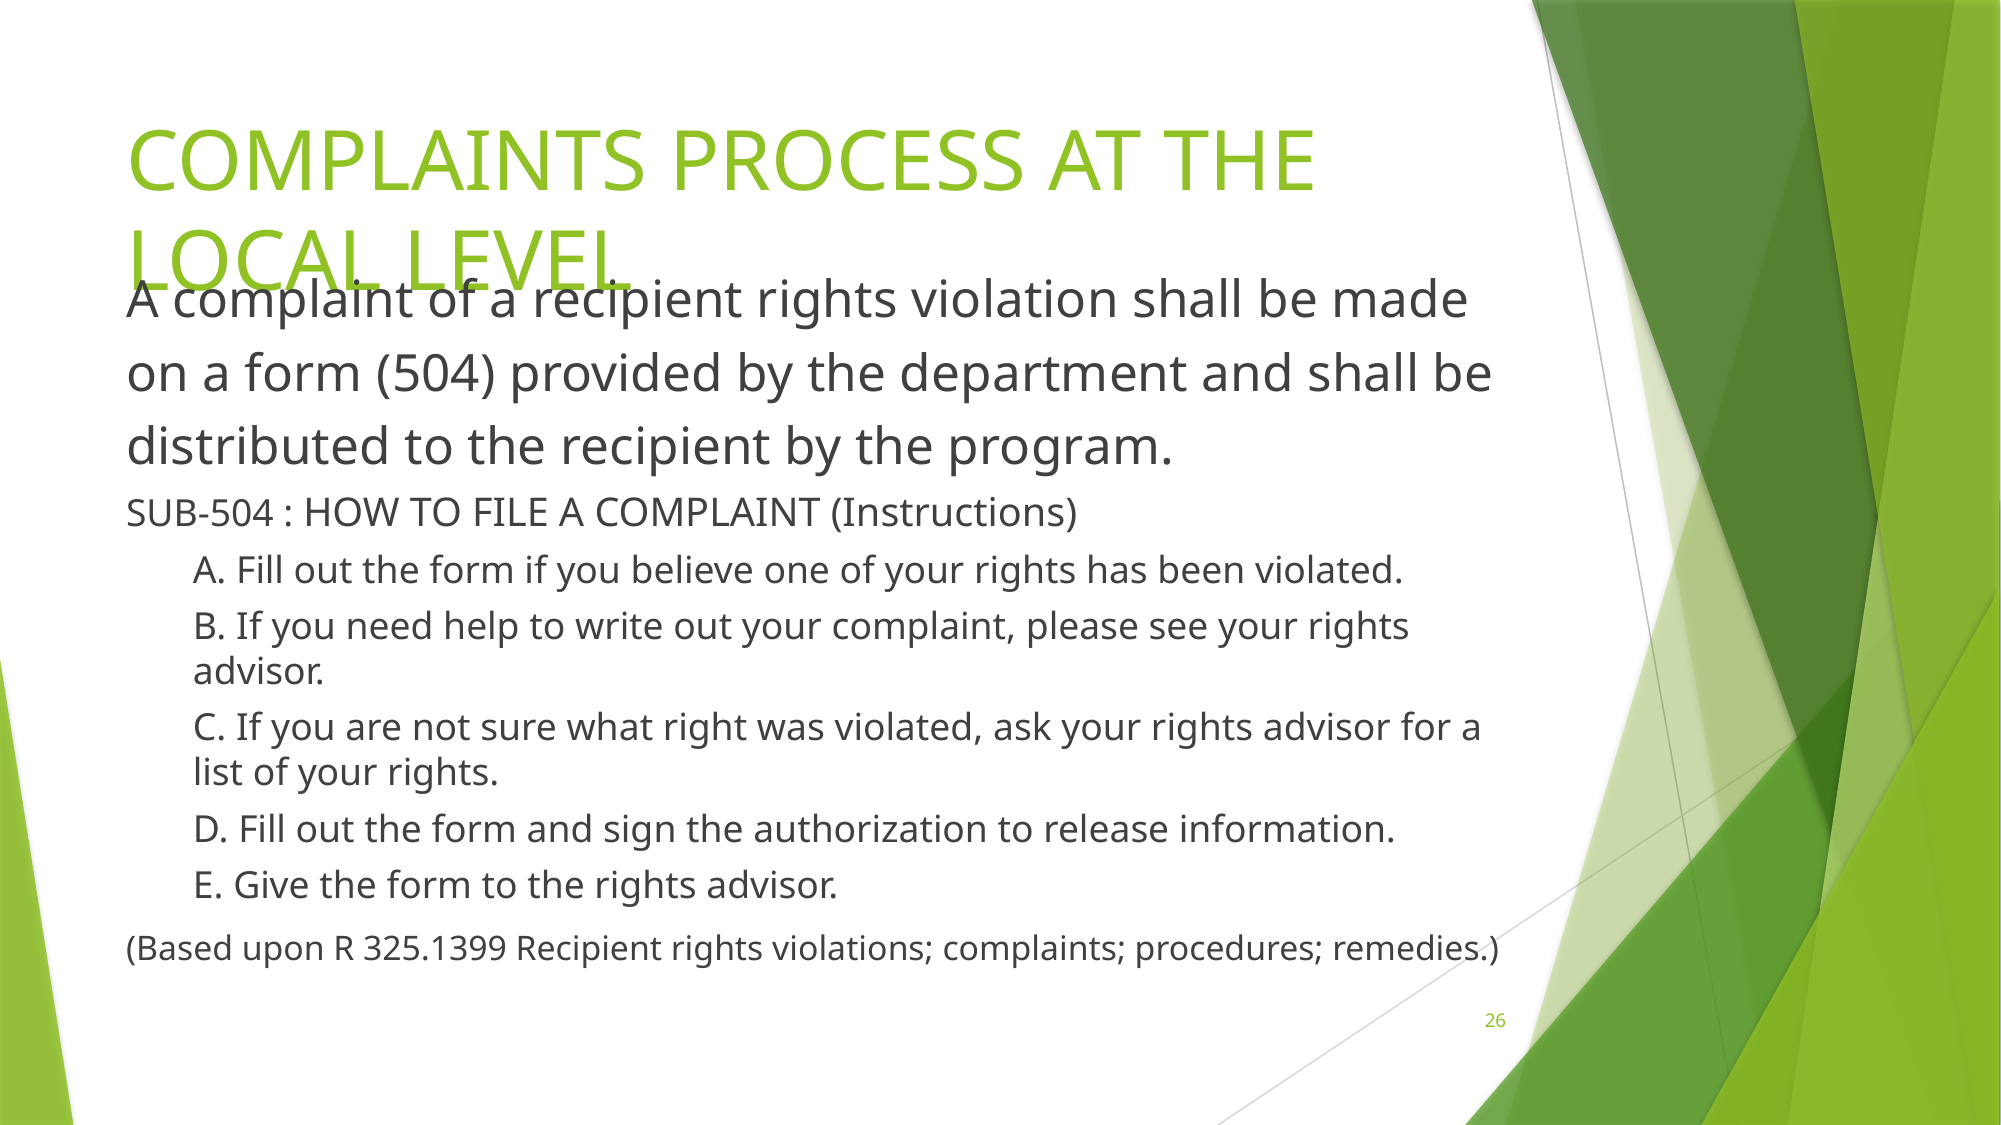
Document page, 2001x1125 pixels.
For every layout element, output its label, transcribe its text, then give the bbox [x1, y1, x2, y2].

title Complaints process at the local level [111, 99, 1522, 245]
slide_number 26 [1409, 991, 1522, 1051]
list A complaint of a recipient rights violation shall be made on a form (504) provided by the department and shall be distributed to the recipient by the program. SUB-504 : HOW TO FILE A COMPLAINT (Instructions) A. Fill out the form if you believe one of your rights has been violated. B. If you need help to write out your complaint, please see your rights advisor. C. If you are not sure what right was violated, ask your rights advisor for a list of your rights. D. Fill out the form and sign the authorization to release information. E. Give the form to the rights advisor. (Based upon R 325.1399 Recipient rights violations; complaints; procedures; remedies.) [111, 245, 1522, 991]
